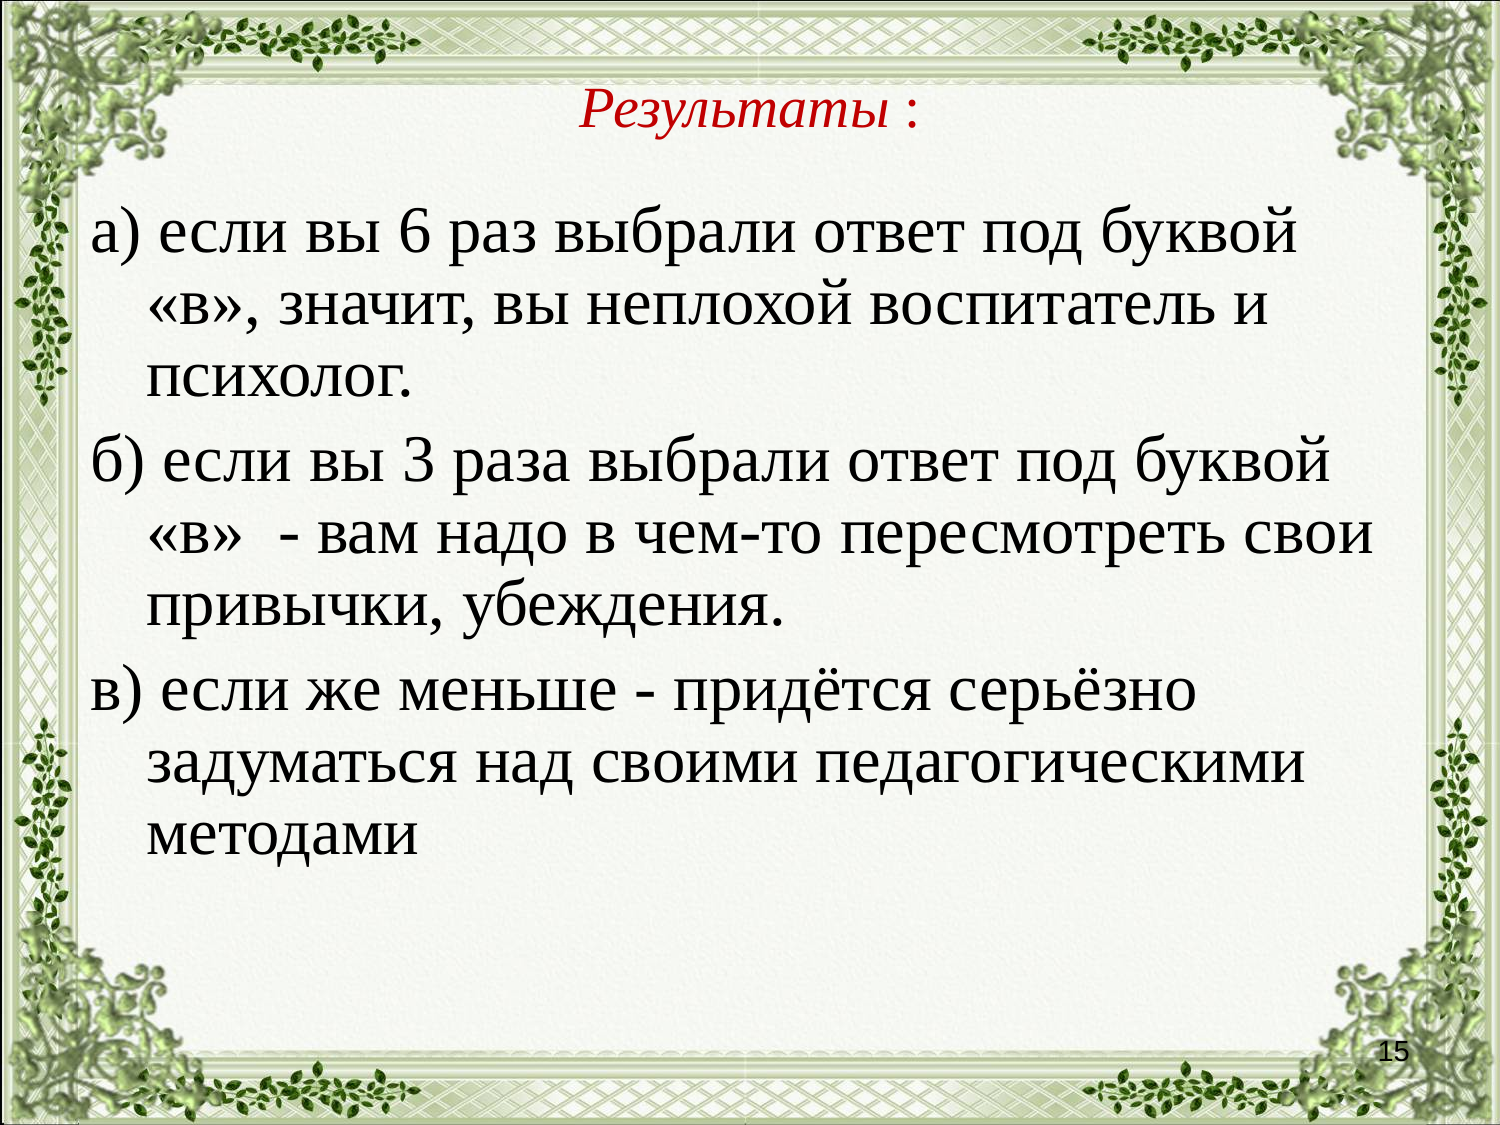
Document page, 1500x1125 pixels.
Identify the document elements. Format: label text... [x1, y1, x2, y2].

list а) если вы 6 раз выбрали ответ под буквой «в», значит, вы неплохой воспитатель и психолог. б) если вы 3 раза выбрали ответ под буквой «в» - вам надо в чем-то пересмотреть свои привычки, убеждения. в) если же меньше - придётся серьёзно задуматься над своими педагогическими методами [74, 187, 1426, 1006]
title Результаты : [74, 44, 1426, 187]
picture [0, 0, 1500, 1125]
slide_number 15 [1074, 1024, 1426, 1103]
